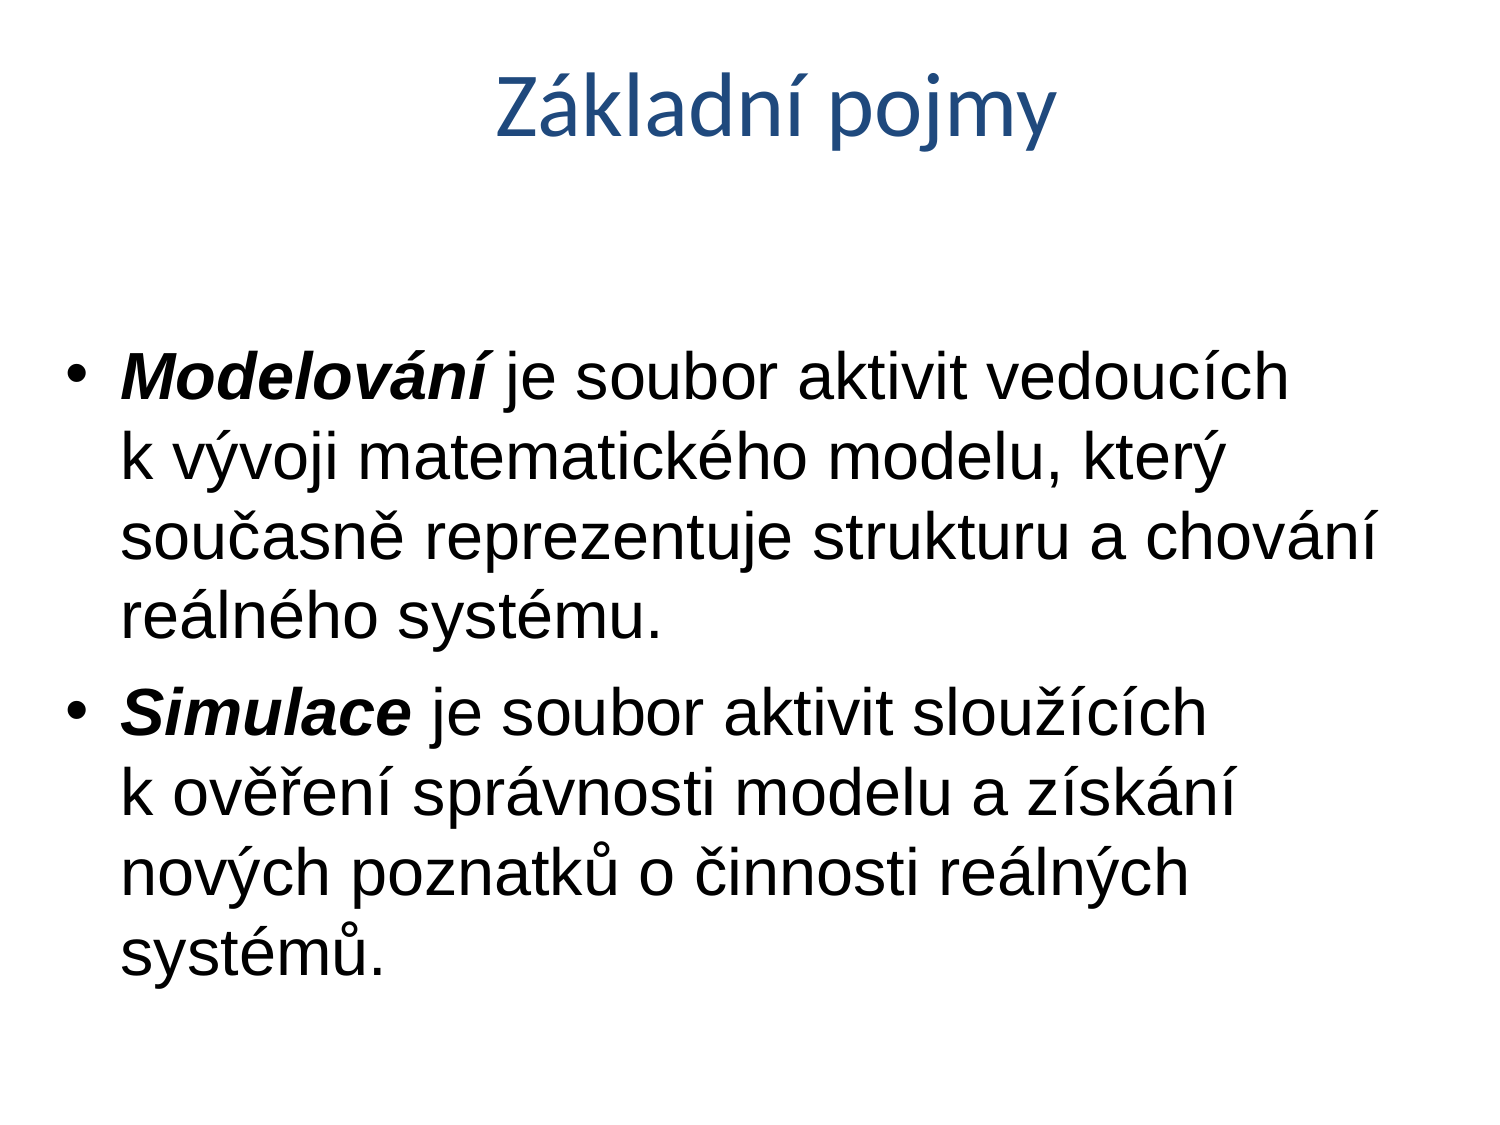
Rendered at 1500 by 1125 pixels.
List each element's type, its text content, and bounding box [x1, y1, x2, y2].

text_box Základní pojmy [289, 0, 1265, 200]
list Modelování je soubor aktivit vedoucích k vývoji matematického modelu, který současně reprezentuje strukturu a chování reálného systému. Simulace je soubor aktivit sloužících k ověření správnosti modelu a získání nových poznatků o činnosti reálných systémů. [50, 324, 1438, 1000]
